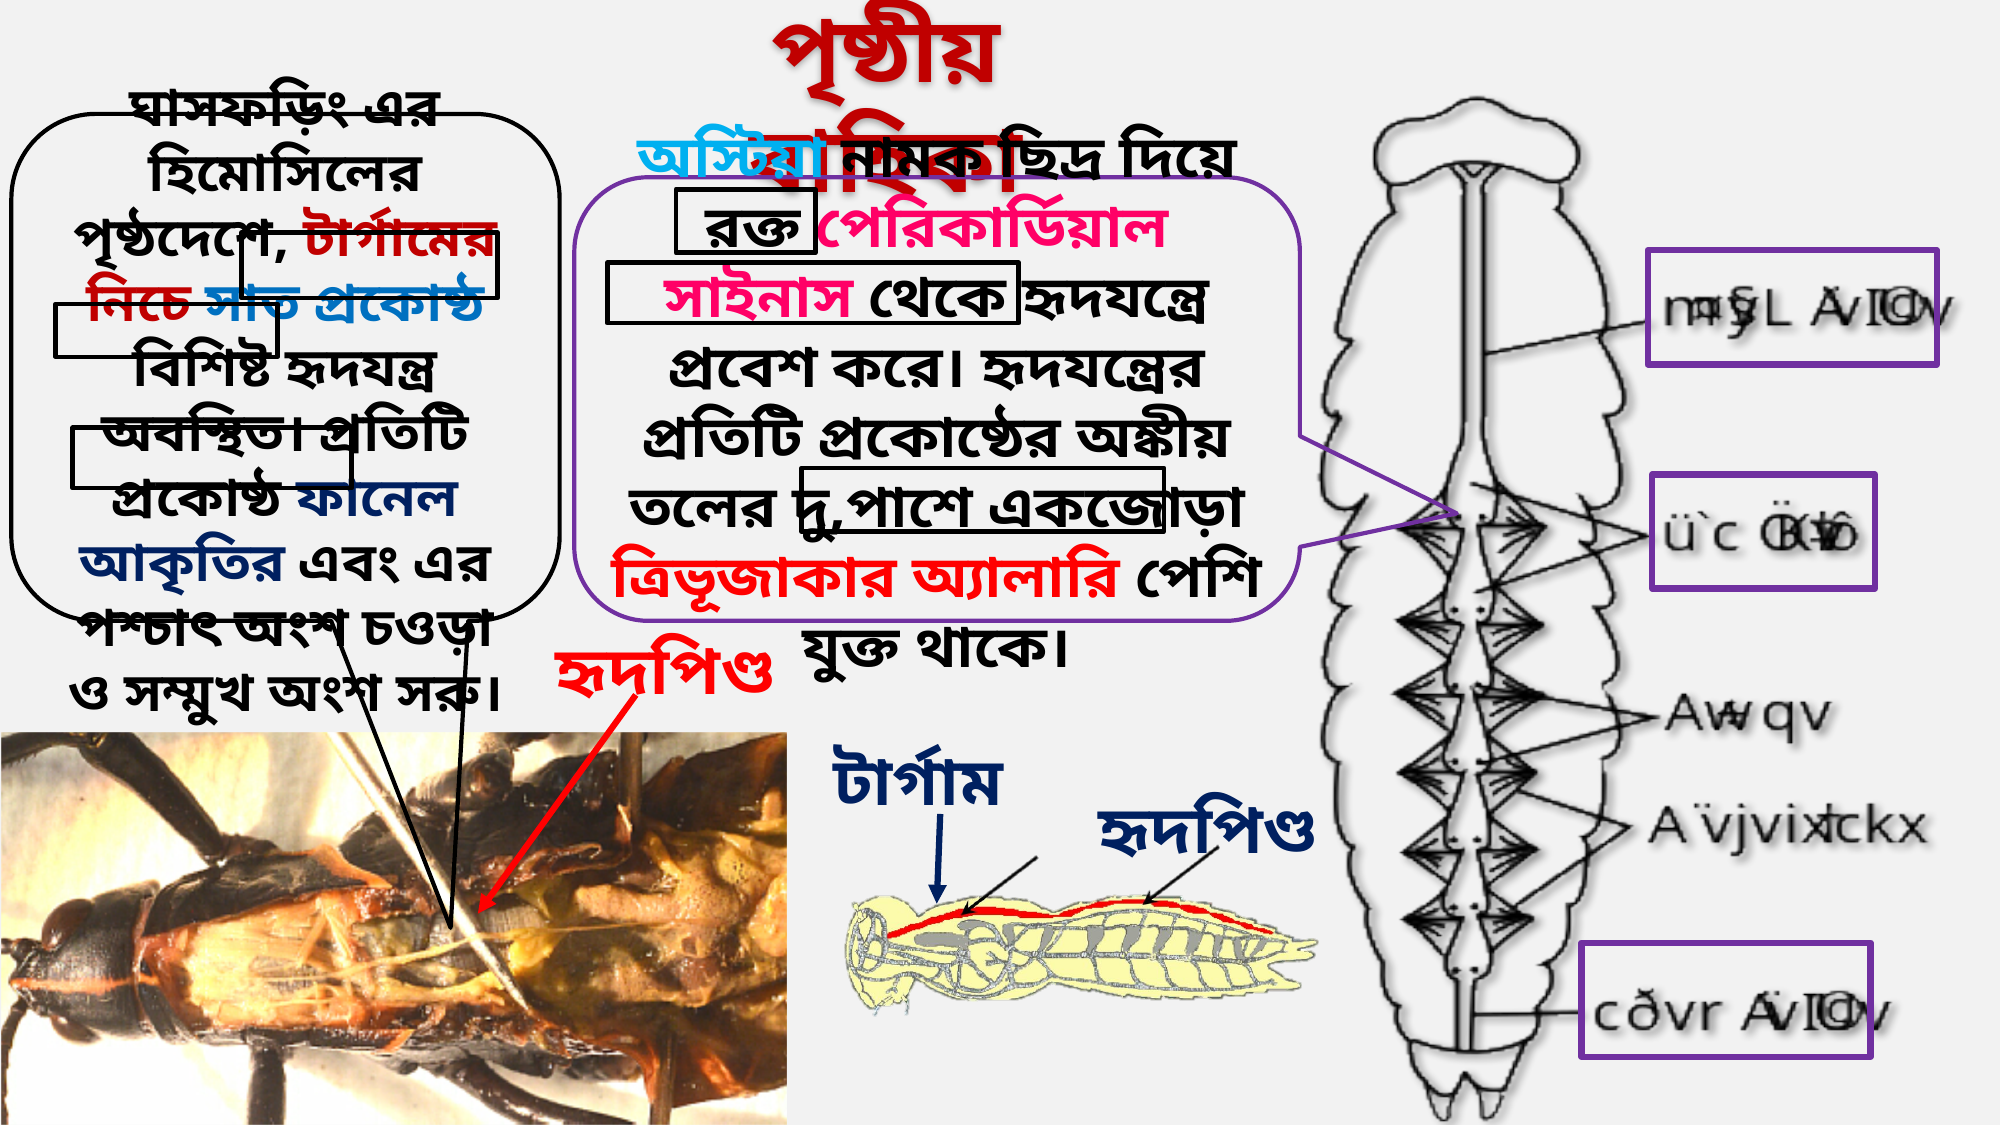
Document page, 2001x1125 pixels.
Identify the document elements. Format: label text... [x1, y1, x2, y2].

text_box [54, 302, 279, 359]
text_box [477, 694, 636, 914]
text_box [605, 261, 1021, 325]
text_box অস্টিয়া নামক ছিদ্র দিয়ে রক্ত পেরিকার্ডিয়াল সাইনাস থেকে হৃদযন্ত্রে প্রবেশ করে। হৃদযন্ত্রের প্রতিটি প্রকোষ্ঠের অঙ্কীয় তলের দু,পাশে একজোড়া ত্রিভূজাকার অ্যালারি পেশি যুক্ত থাকে। [572, 175, 1272, 623]
text_box [674, 187, 818, 255]
text_box হৃদপিণ্ড [540, 620, 790, 716]
text_box [71, 426, 353, 490]
text_box ঘাসফড়িং এর হিমোসিলের পৃষ্ঠদেশে, টার্গামের নিচে সাত প্রকোষ্ঠ বিশিষ্ট হৃদযন্ত্র অবস্থিত। প্রতিটি প্রকোষ্ঠ ফানেল আকৃতির এবং এর পশ্চাৎ অংশ চওড়া ও সম্মুখ অংশ সরু। [9, 111, 562, 730]
text_box পৃষ্ঠীয় বাহিকা [634, 40, 1139, 161]
picture [0, 82, 1964, 1125]
text_box [239, 230, 500, 300]
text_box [936, 813, 941, 904]
text_box [800, 466, 1166, 534]
